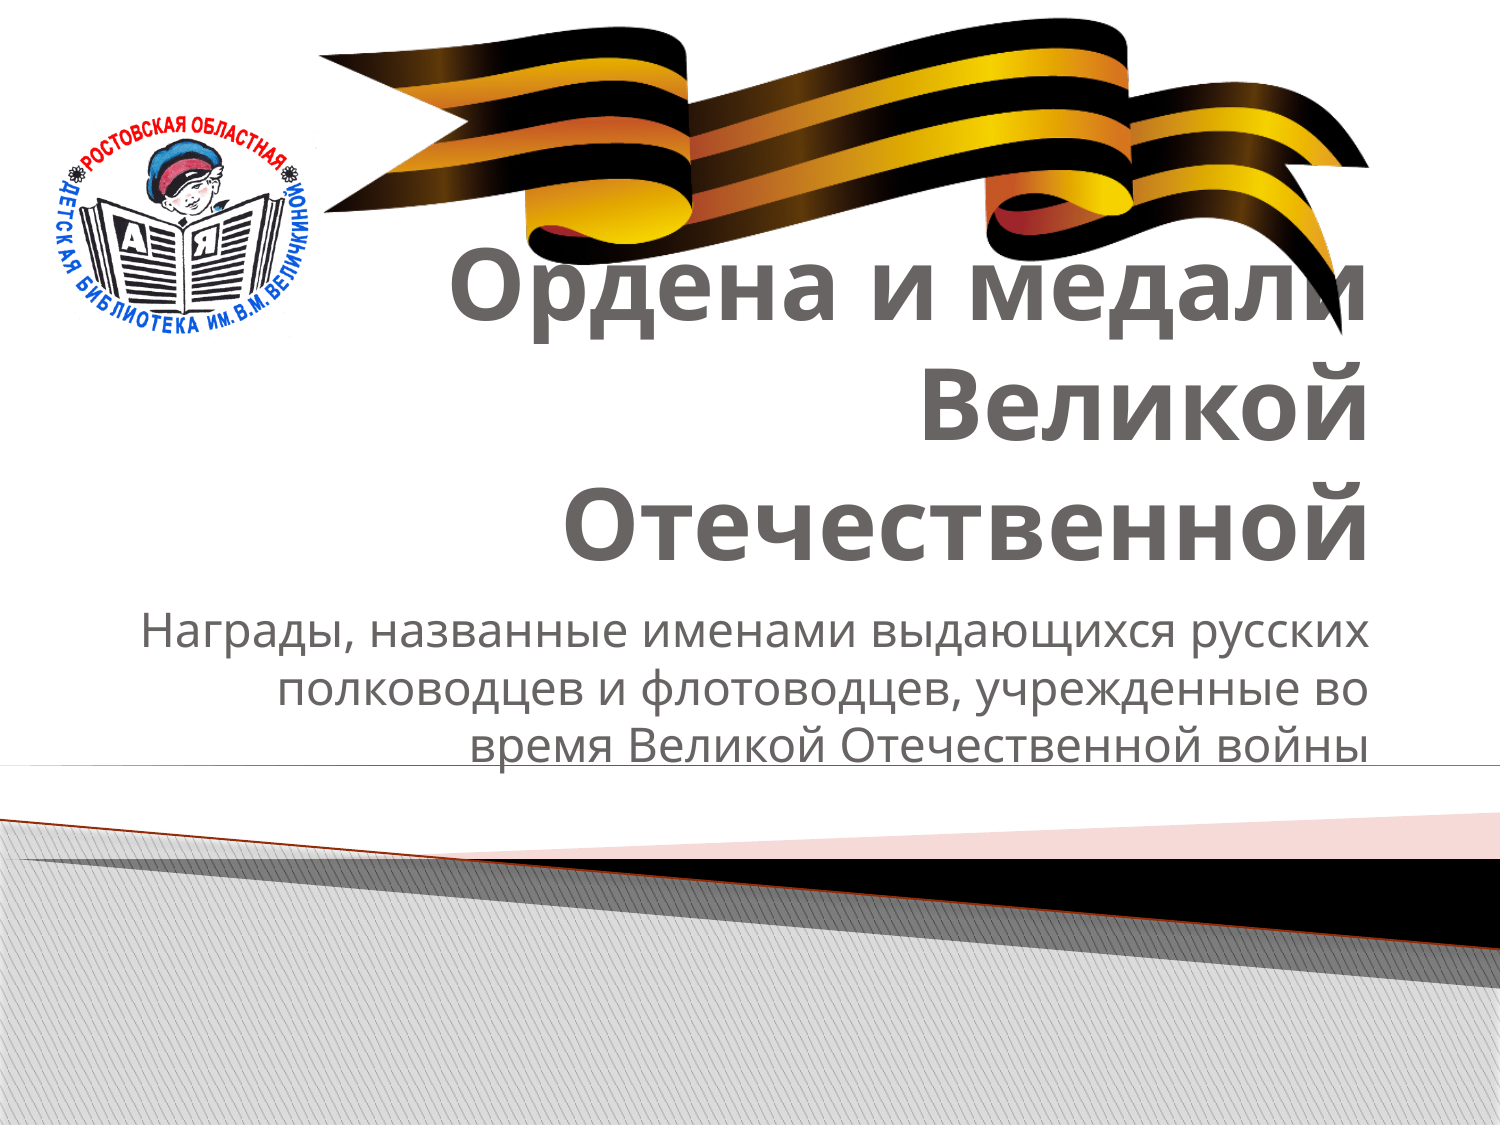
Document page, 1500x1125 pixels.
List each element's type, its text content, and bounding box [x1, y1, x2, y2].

subtitle Награды, названные именами выдающихся русских полководцев и флотоводцев, учрежденные во время Великой Отечественной войны [112, 592, 1388, 790]
picture [46, 0, 1400, 360]
picture [5, 859, 1500, 989]
title Ордена и медали Великой Отечественной [112, 351, 1388, 588]
